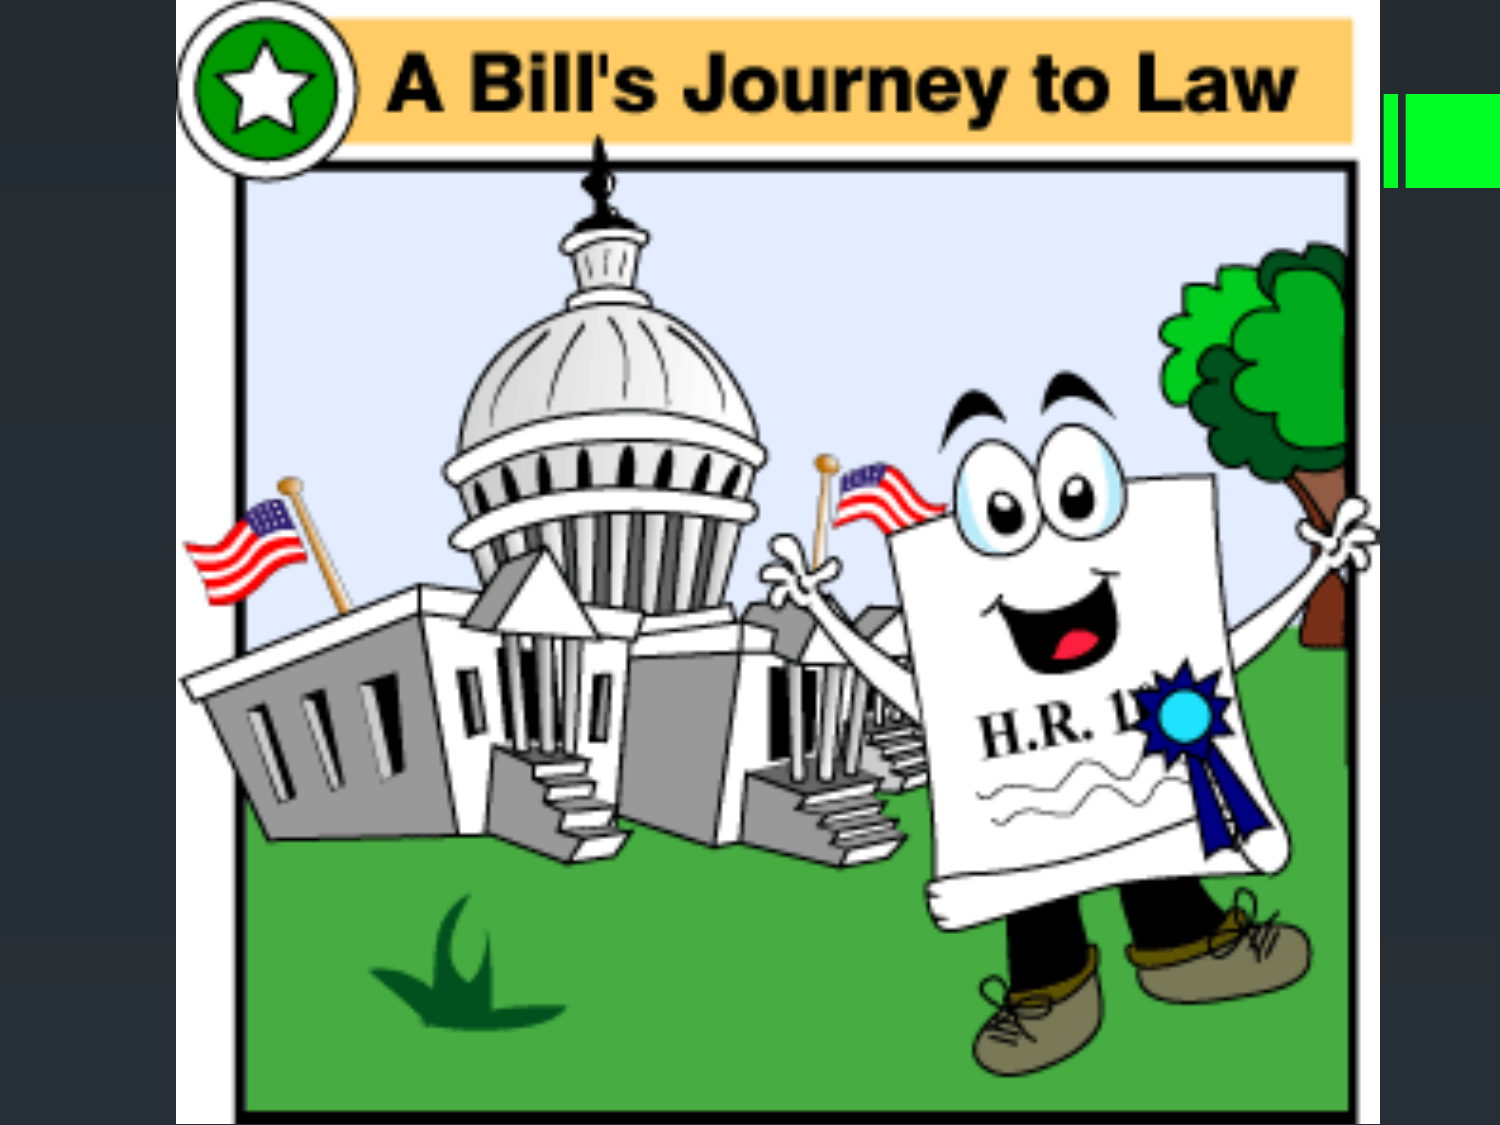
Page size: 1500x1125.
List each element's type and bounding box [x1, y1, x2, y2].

picture [176, 0, 1381, 1125]
